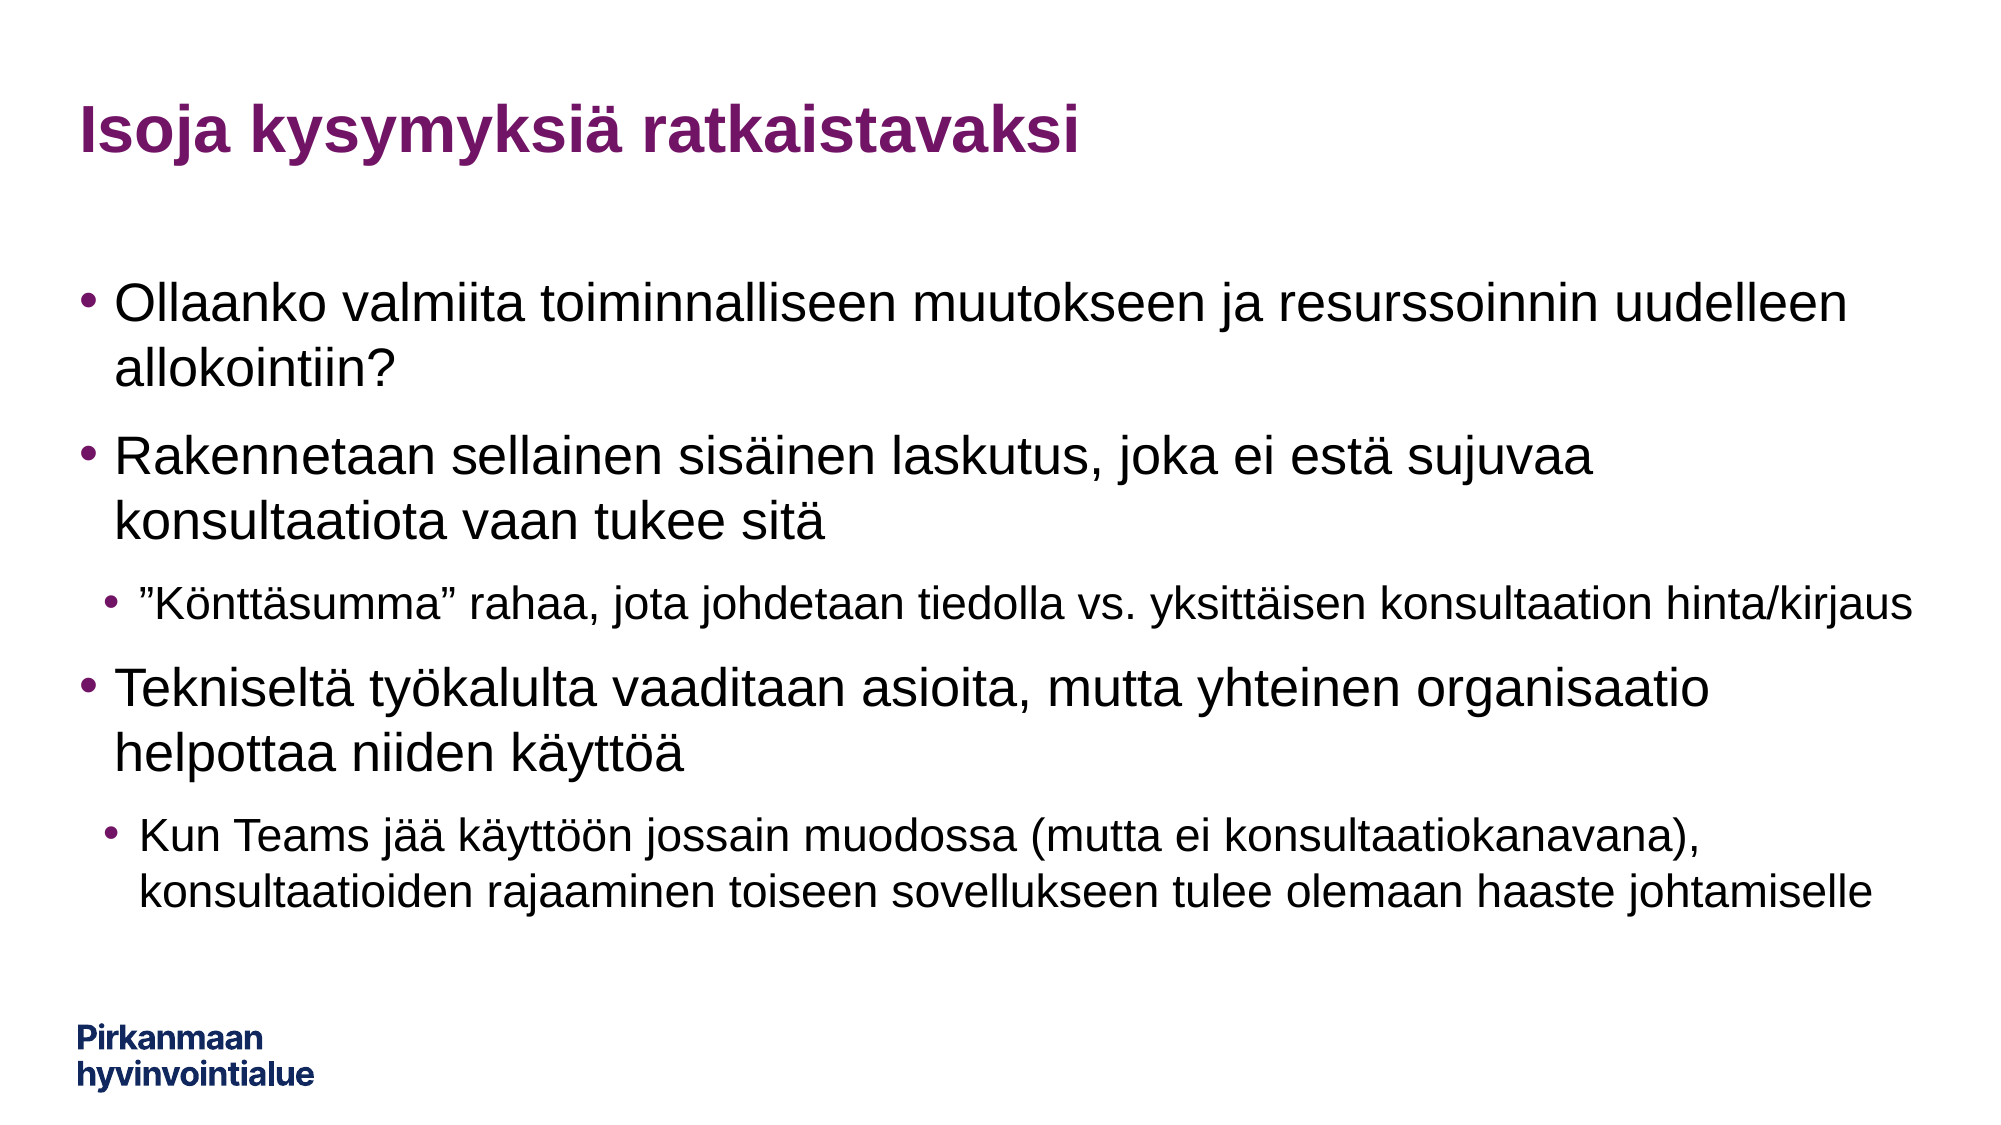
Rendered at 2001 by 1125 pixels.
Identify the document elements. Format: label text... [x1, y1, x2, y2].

title Isoja kysymyksiä ratkaistavaksi [79, 54, 1922, 207]
list Ollaanko valmiita toiminnalliseen muutokseen ja resurssoinnin uudelleen allokointiin? Rakennetaan sellainen sisäinen laskutus, joka ei estä sujuvaa konsultaatiota vaan tukee sitä ”Könttäsumma” rahaa, jota johdetaan tiedolla vs. yksittäisen konsultaation hinta/kirjaus Tekniseltä työkalulta vaaditaan asioita, mutta yhteinen organisaatio helpottaa niiden käyttöä Kun Teams jää käyttöön jossain muodossa (mutta ei konsultaatiokanavana), konsultaatioiden rajaaminen toiseen sovellukseen tulee olemaan haaste johtamiselle [79, 267, 1922, 976]
